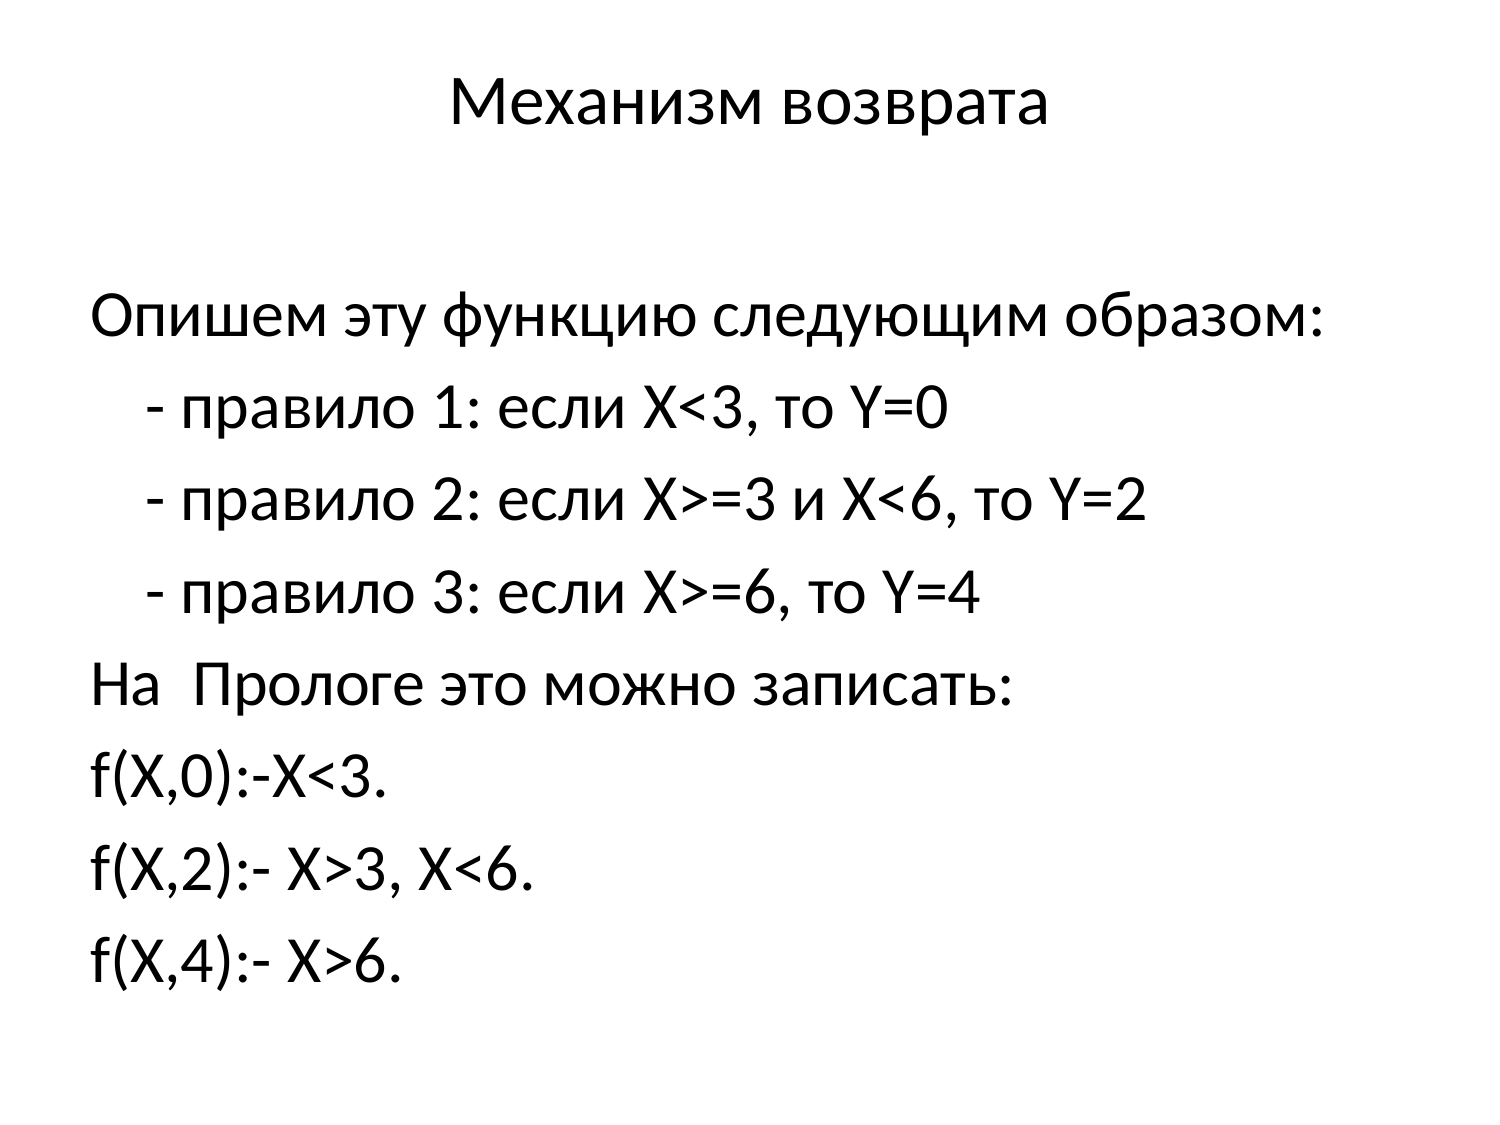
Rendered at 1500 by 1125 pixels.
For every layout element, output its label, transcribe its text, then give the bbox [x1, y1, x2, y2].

title Механизм возврата [75, 45, 1425, 233]
list Опишем эту функцию следующим образом: - правило 1: если X<3, то Y=0 - правило 2: если X>=3 и X<6, то Y=2 - правило 3: если X>=6, то Y=4 На Прологе это можно записать: f(X,0):-X<3. f(X,2):- X>3, X<6. f(X,4):- X>6. [75, 262, 1425, 1005]
